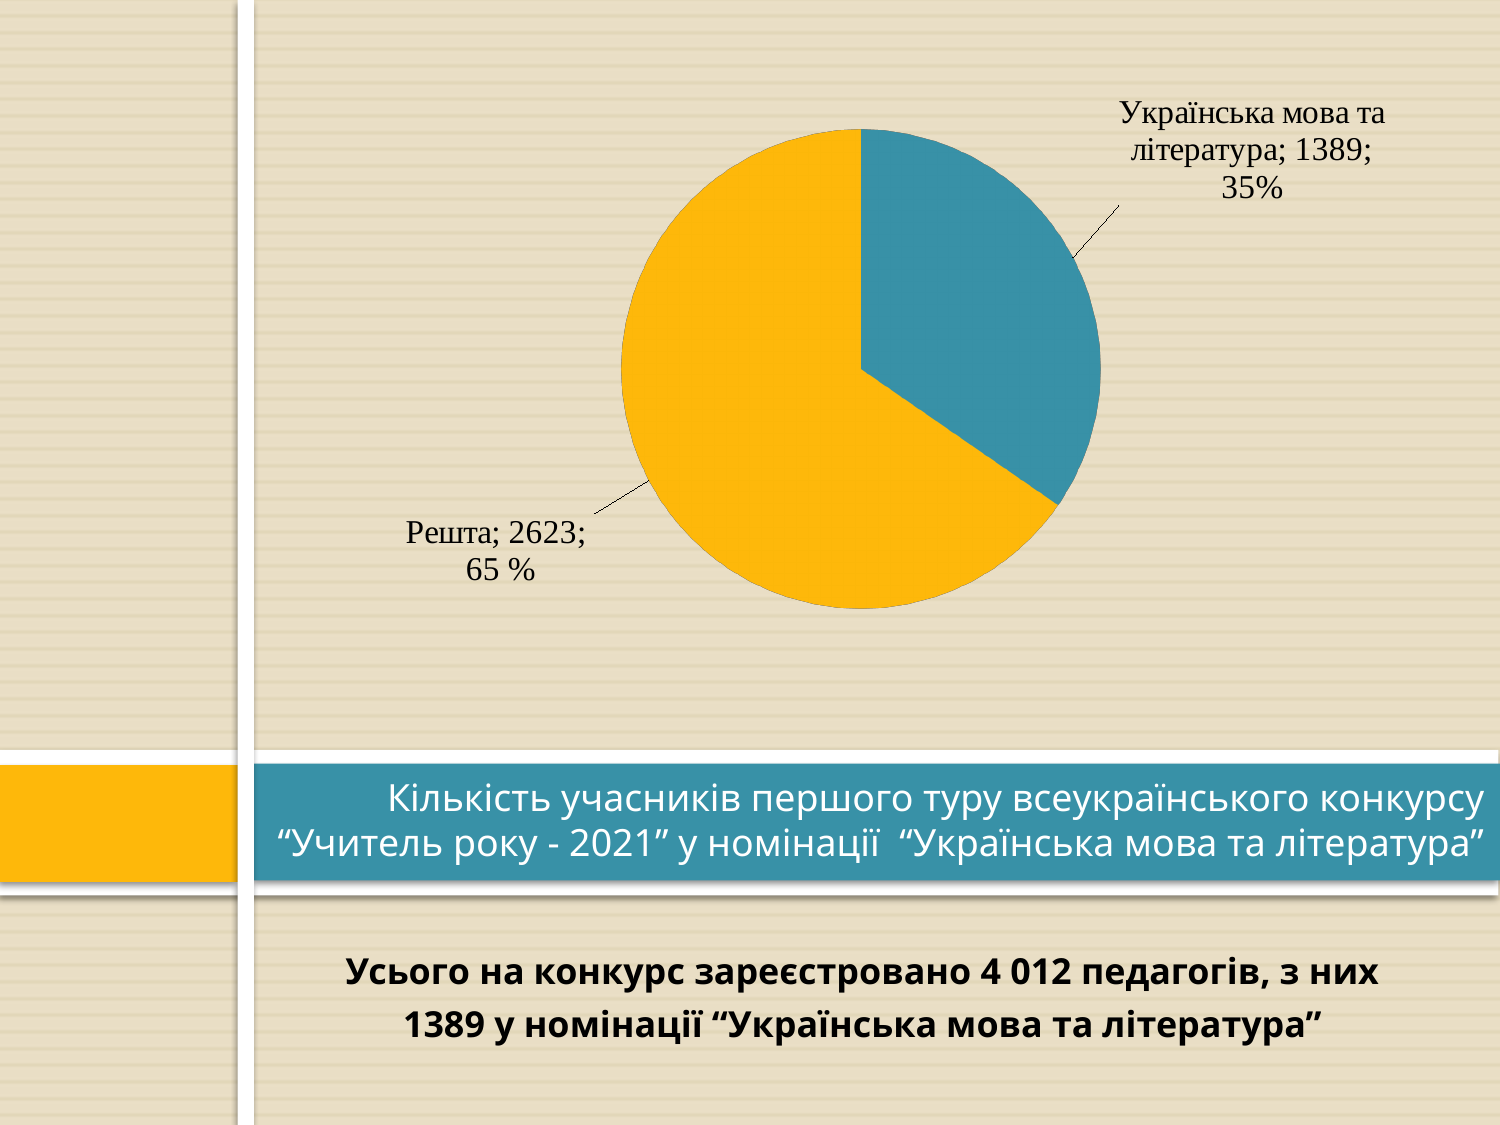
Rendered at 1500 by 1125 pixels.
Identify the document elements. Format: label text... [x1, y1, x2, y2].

title Кількість учасників першого туру всеукраїнського конкурсу “Учитель року - 2021” у номінації “Українська мова та література” [262, 762, 1500, 875]
list Усього на конкурс зареєстровано 4 012 педагогів, з них 1389 у номінації “Українська мова та література” [262, 900, 1463, 1055]
chart [277, 30, 1459, 717]
